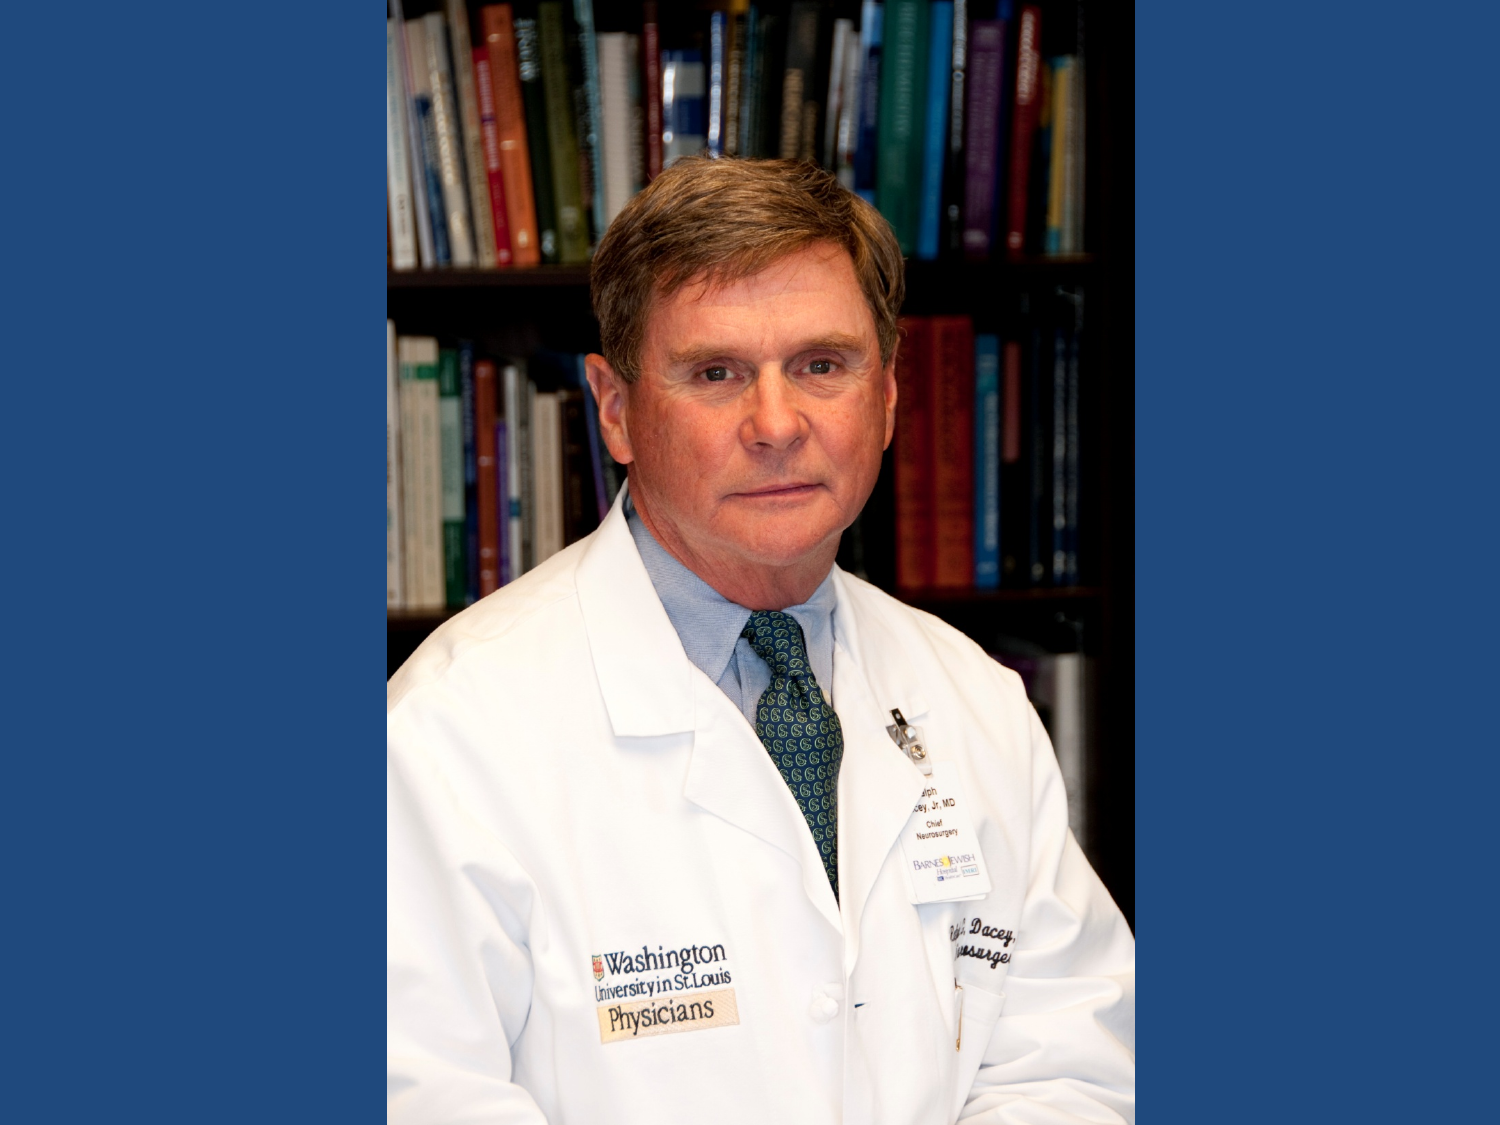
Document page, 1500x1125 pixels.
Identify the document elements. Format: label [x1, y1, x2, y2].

picture [387, 0, 1135, 1125]
